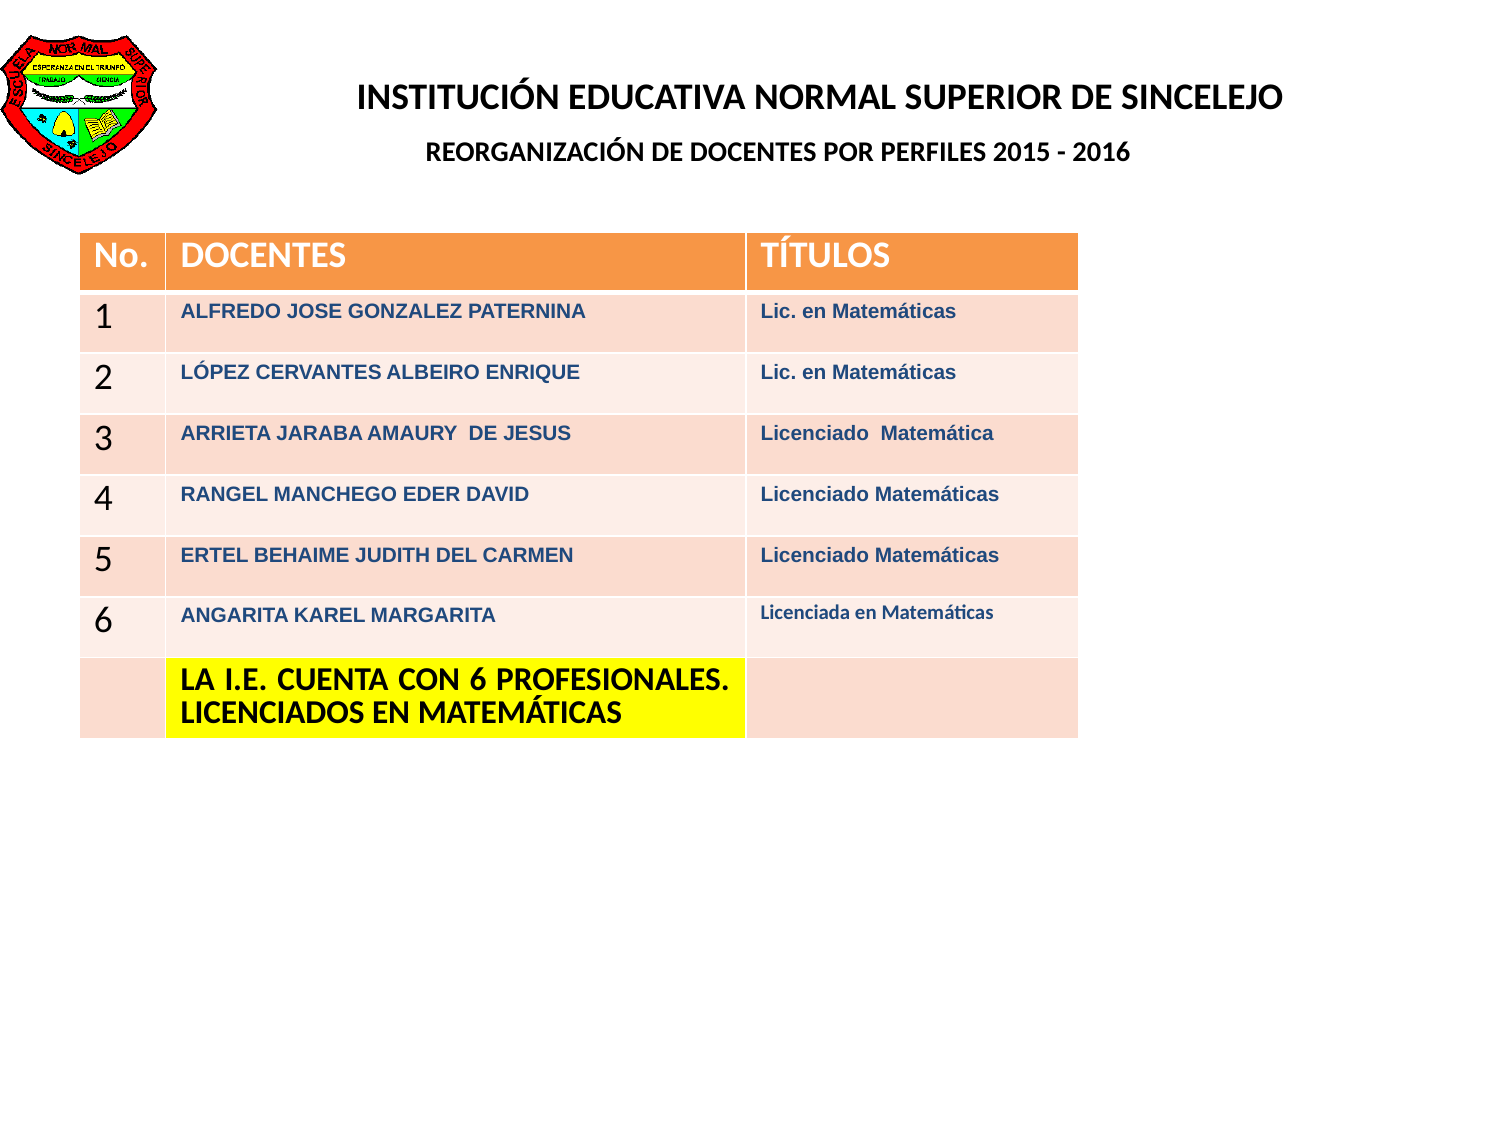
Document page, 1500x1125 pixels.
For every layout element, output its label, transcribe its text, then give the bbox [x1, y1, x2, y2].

table_cell ARRIETA JARABA AMAURY DE JESUS [166, 415, 745, 474]
table_header TÍTULOS [747, 233, 1078, 290]
table_cell ANGARITA KAREL MARGARITA [166, 598, 745, 657]
table_cell 6 [80, 598, 165, 657]
table_cell 5 [80, 537, 165, 596]
table_cell [747, 658, 1078, 738]
picture [0, 33, 159, 176]
table_cell 1 [80, 295, 165, 352]
table_header No. [80, 233, 165, 290]
table_cell RANGEL MANCHEGO EDER DAVID [166, 476, 745, 535]
table_cell Licenciado Matemática [747, 415, 1078, 474]
table_cell LÓPEZ CERVANTES ALBEIRO ENRIQUE [166, 354, 745, 413]
table_cell 4 [80, 476, 165, 535]
table_cell Lic. en Matemáticas [747, 295, 1078, 352]
subtitle REORGANIZACIÓN DE DOCENTES POR PERFILES 2015 - 2016 [253, 125, 1304, 175]
table_header DOCENTES [166, 233, 745, 290]
table_cell 2 [80, 354, 165, 413]
table_cell 3 [80, 415, 165, 474]
table_cell Lic. en Matemáticas [747, 354, 1078, 413]
table_cell Licenciada en Matemáticas [747, 598, 1078, 657]
table_cell ERTEL BEHAIME JUDITH DEL CARMEN [166, 537, 745, 596]
table_cell [80, 658, 165, 738]
table_cell ALFREDO JOSE GONZALEZ PATERNINA [166, 295, 745, 352]
table_cell Licenciado Matemáticas [747, 537, 1078, 596]
table_cell LA I.E. CUENTA CON 6 PROFESIONALES. LICENCIADOS EN MATEMÁTICAS [166, 658, 745, 738]
table_cell Licenciado Matemáticas [747, 476, 1078, 535]
title INSTITUCIÓN EDUCATIVA NORMAL SUPERIOR DE SINCELEJO [183, 51, 1458, 138]
